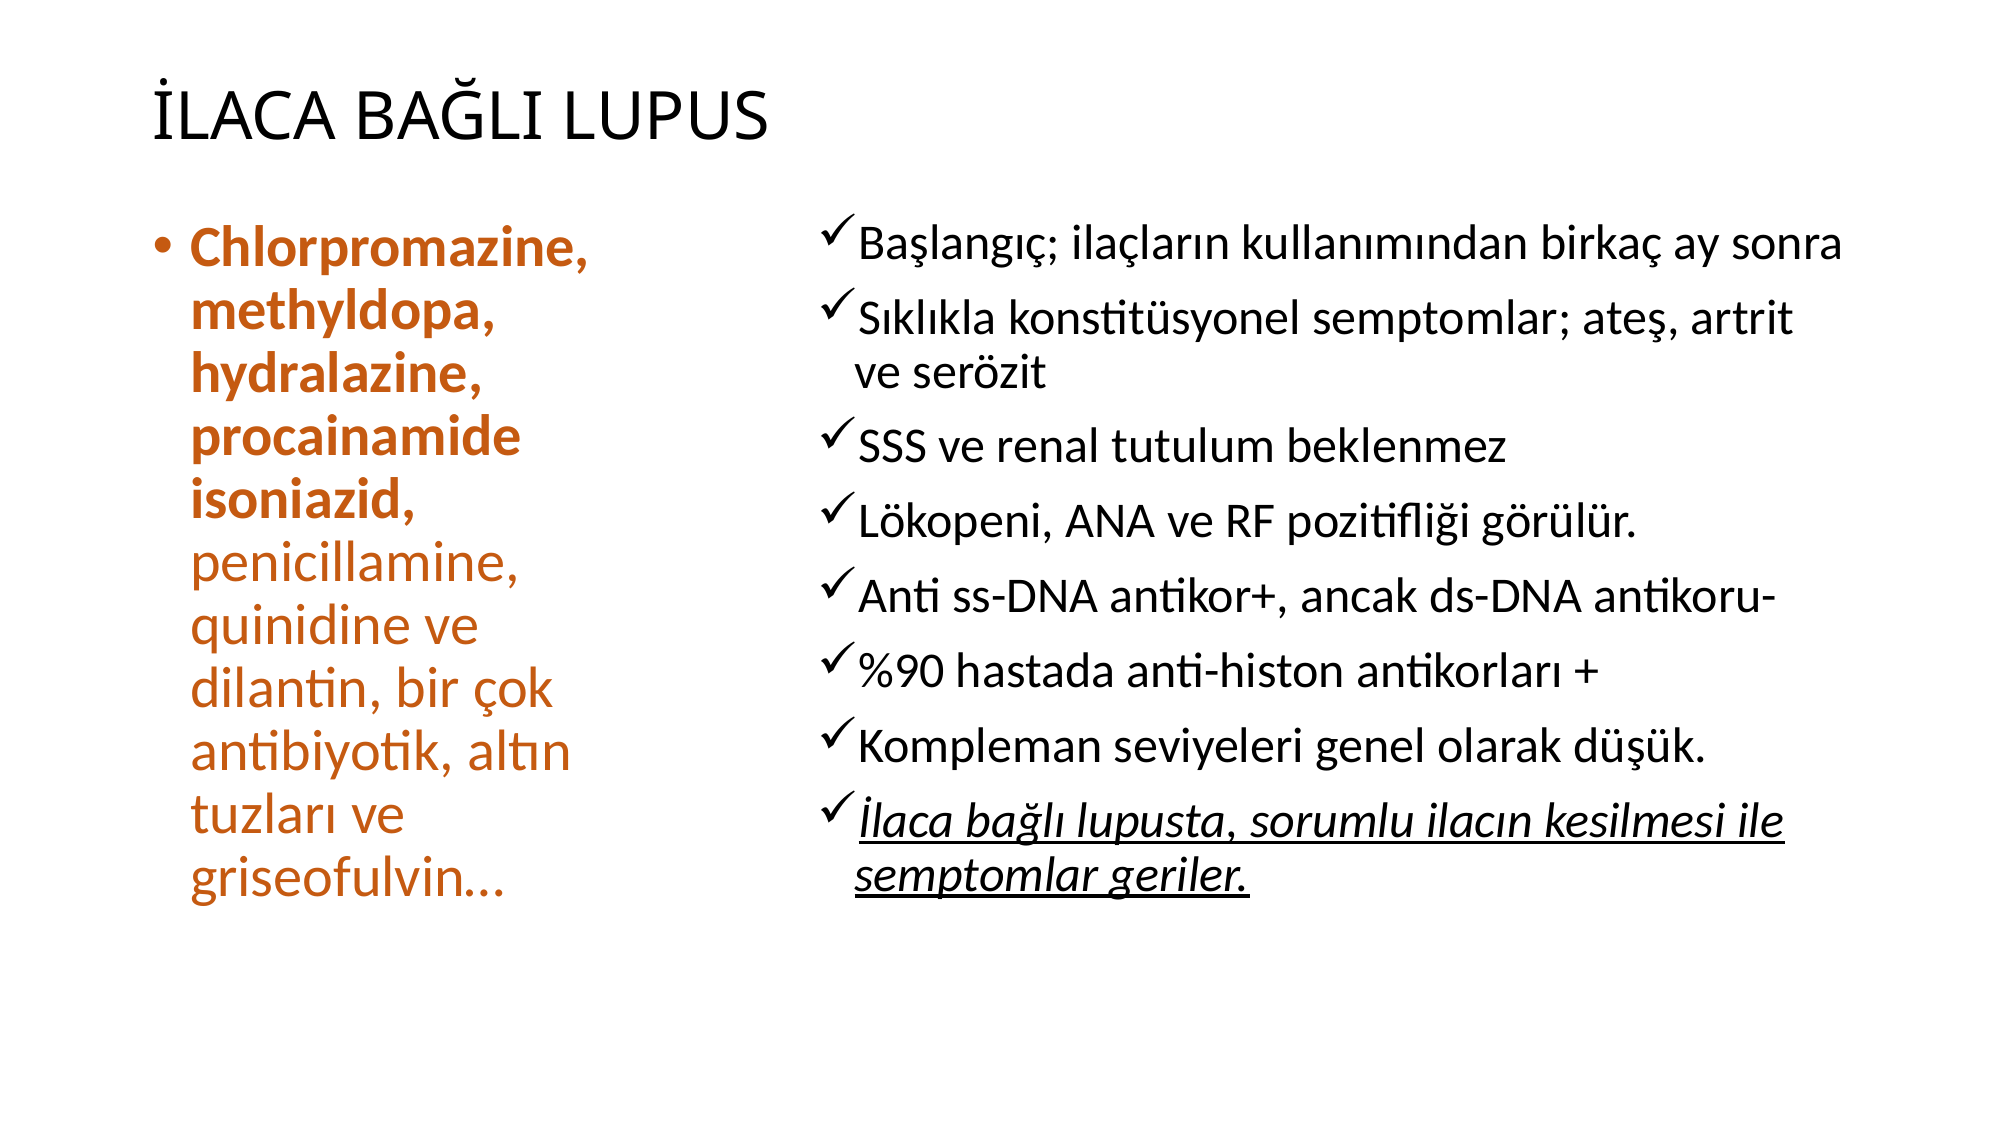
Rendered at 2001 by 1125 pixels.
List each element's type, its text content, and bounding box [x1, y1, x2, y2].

list Chlorpromazine, methyldopa, hydralazine, procainamide isoniazid, penicillamine, quinidine ve dilantin, bir çok antibiyotik, altın tuzları ve griseofulvin… [137, 208, 668, 1016]
list Başlangıç; ilaçların kullanımından birkaç ay sonra Sıklıkla konstitüsyonel semptomlar; ateş, artrit ve serözit SSS ve renal tutulum beklenmez Lökopeni, ANA ve RF pozitifliği görülür. Anti ss-DNA antikor+, ancak ds-DNA antikoru- %90 hastada anti-histon antikorları + Kompleman seviyeleri genel olarak düşük. İlaca bağlı lupusta, sorumlu ilacın kesilmesi ile semptomlar geriler. [802, 208, 1863, 1016]
title İLACA BAĞLI LUPUS [137, 59, 1863, 177]
